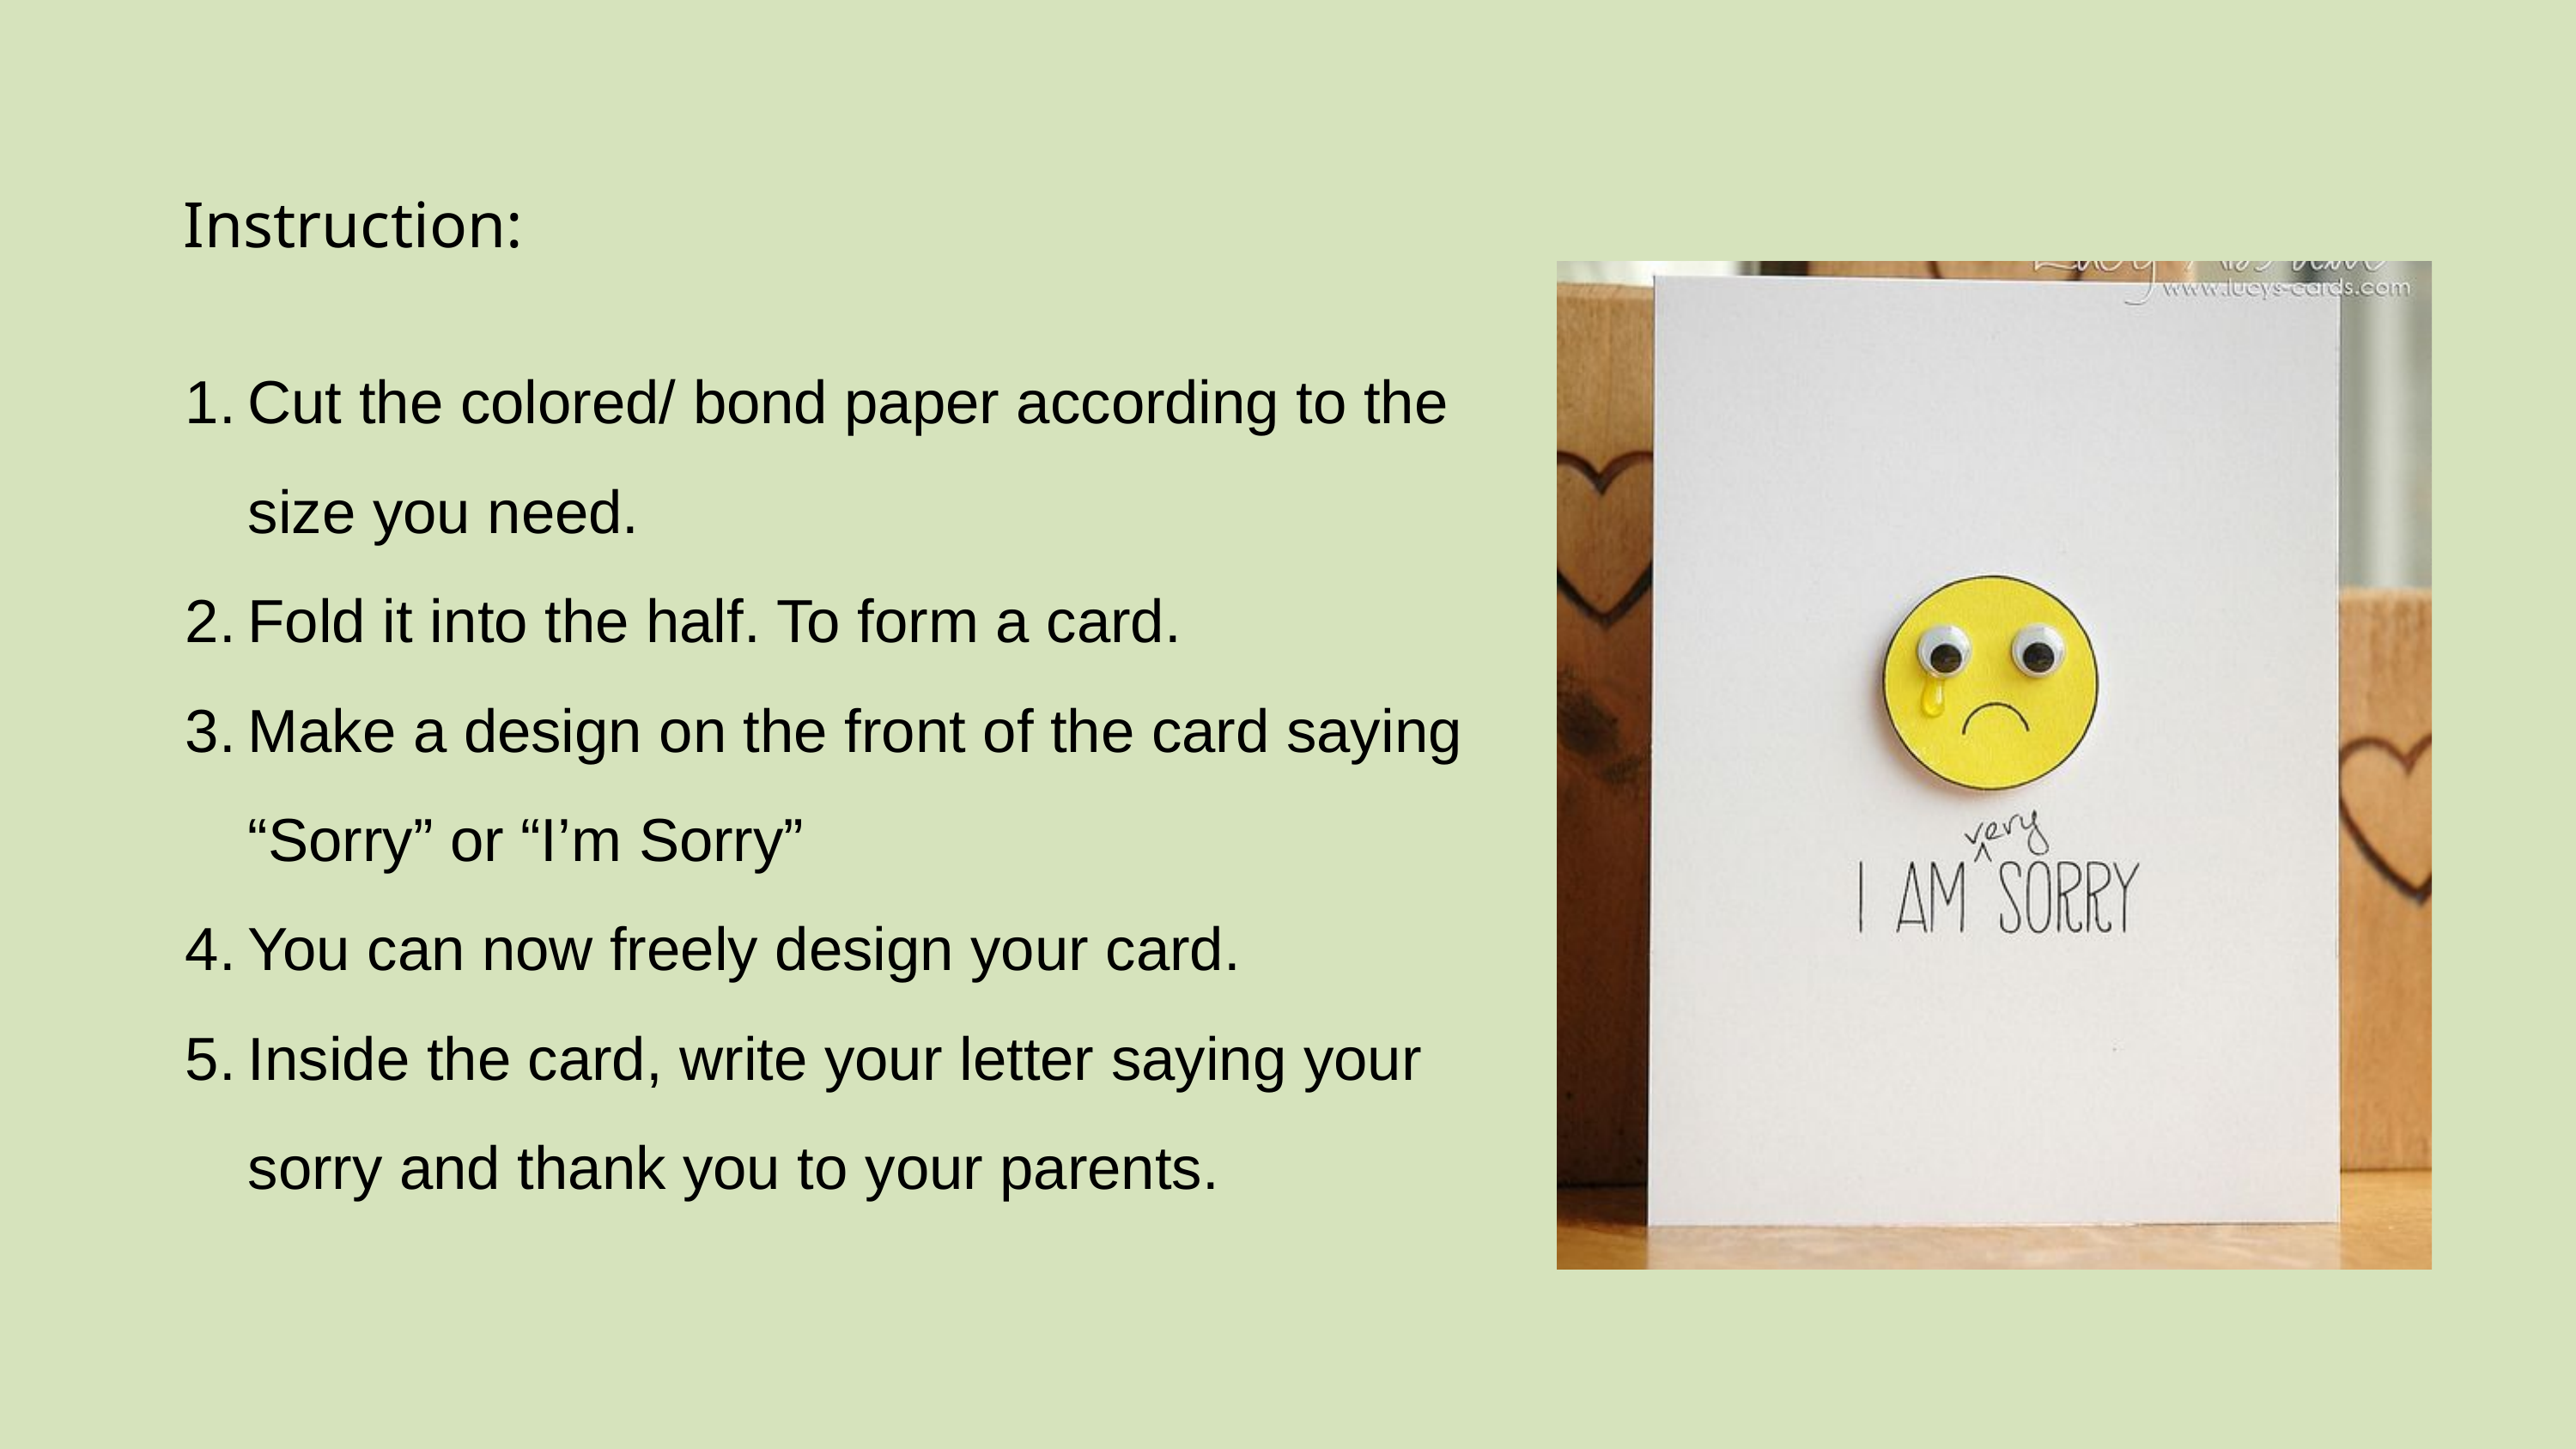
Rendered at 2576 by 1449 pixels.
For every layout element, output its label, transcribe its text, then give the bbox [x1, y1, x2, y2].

picture [1556, 261, 2433, 1270]
text_box Instruction: [183, 185, 1449, 261]
text_box Cut the colored/ bond paper according to the size you need. Fold it into the half. To form a card. Make a design on the front of the card saying “Sorry” or “I’m Sorry” You can now freely design your card. Inside the card, write your letter saying your sorry and thank you to your parents. [183, 326, 1552, 1202]
